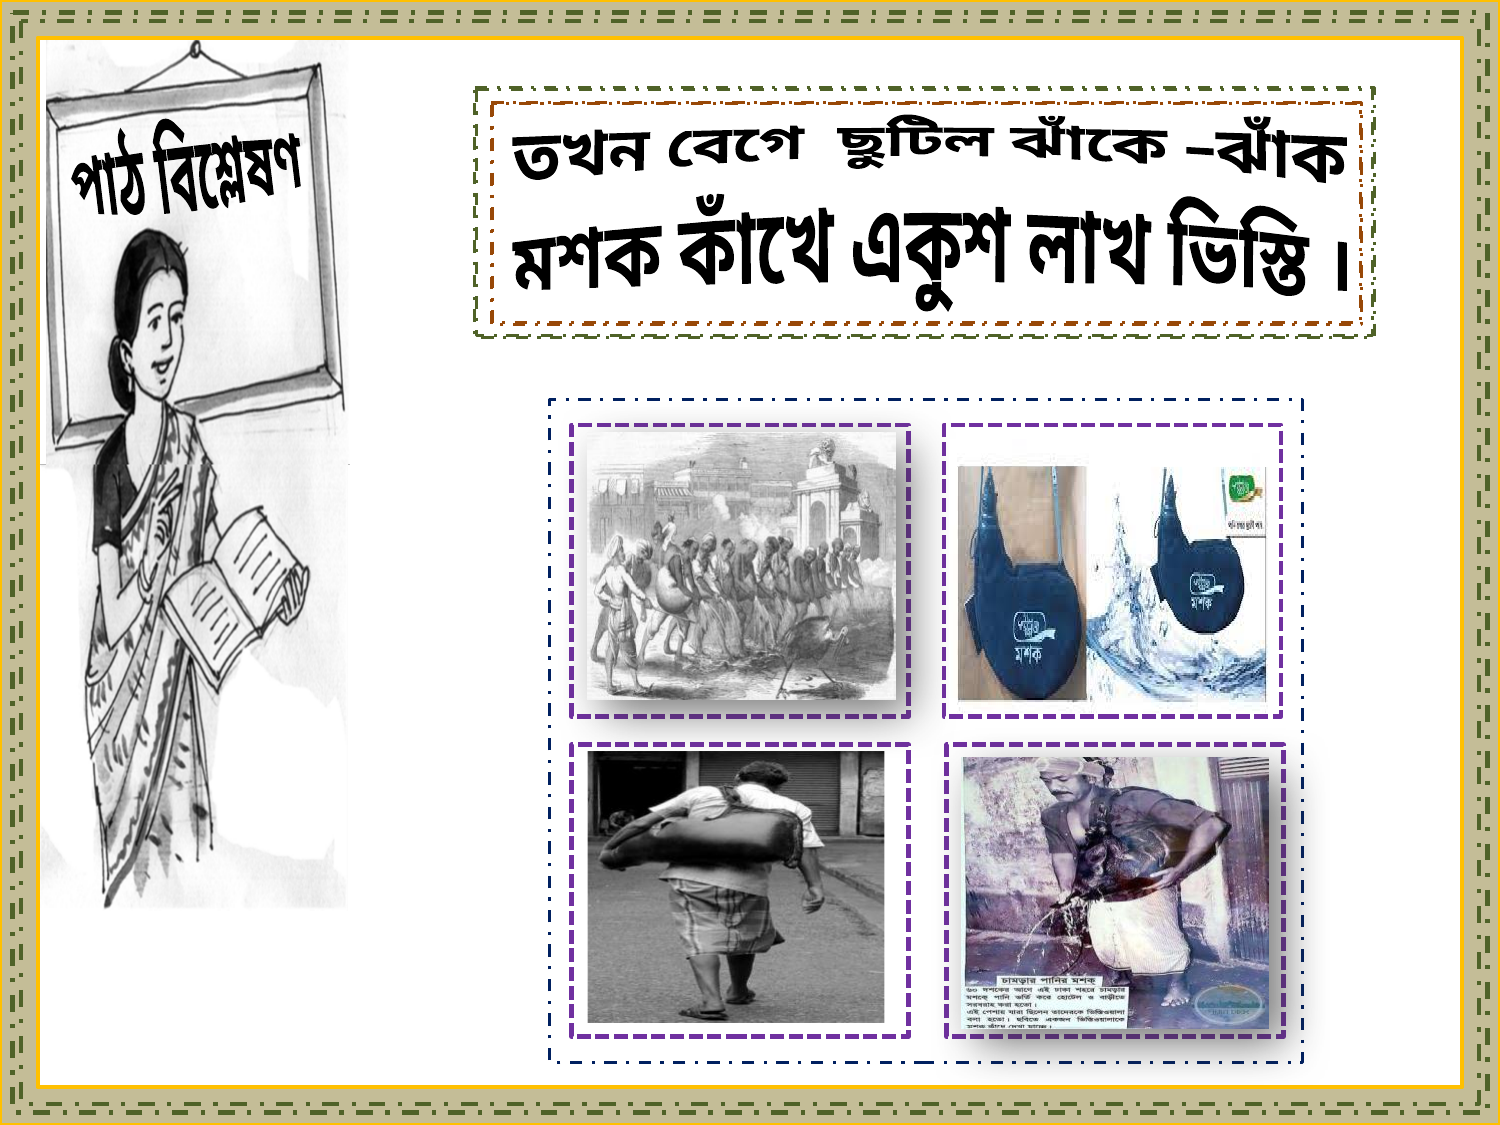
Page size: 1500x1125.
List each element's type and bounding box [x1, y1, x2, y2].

text_box [0, 0, 1500, 1125]
picture [949, 439, 1270, 713]
picture [587, 432, 896, 701]
picture [587, 751, 885, 1023]
picture [960, 757, 1270, 1029]
